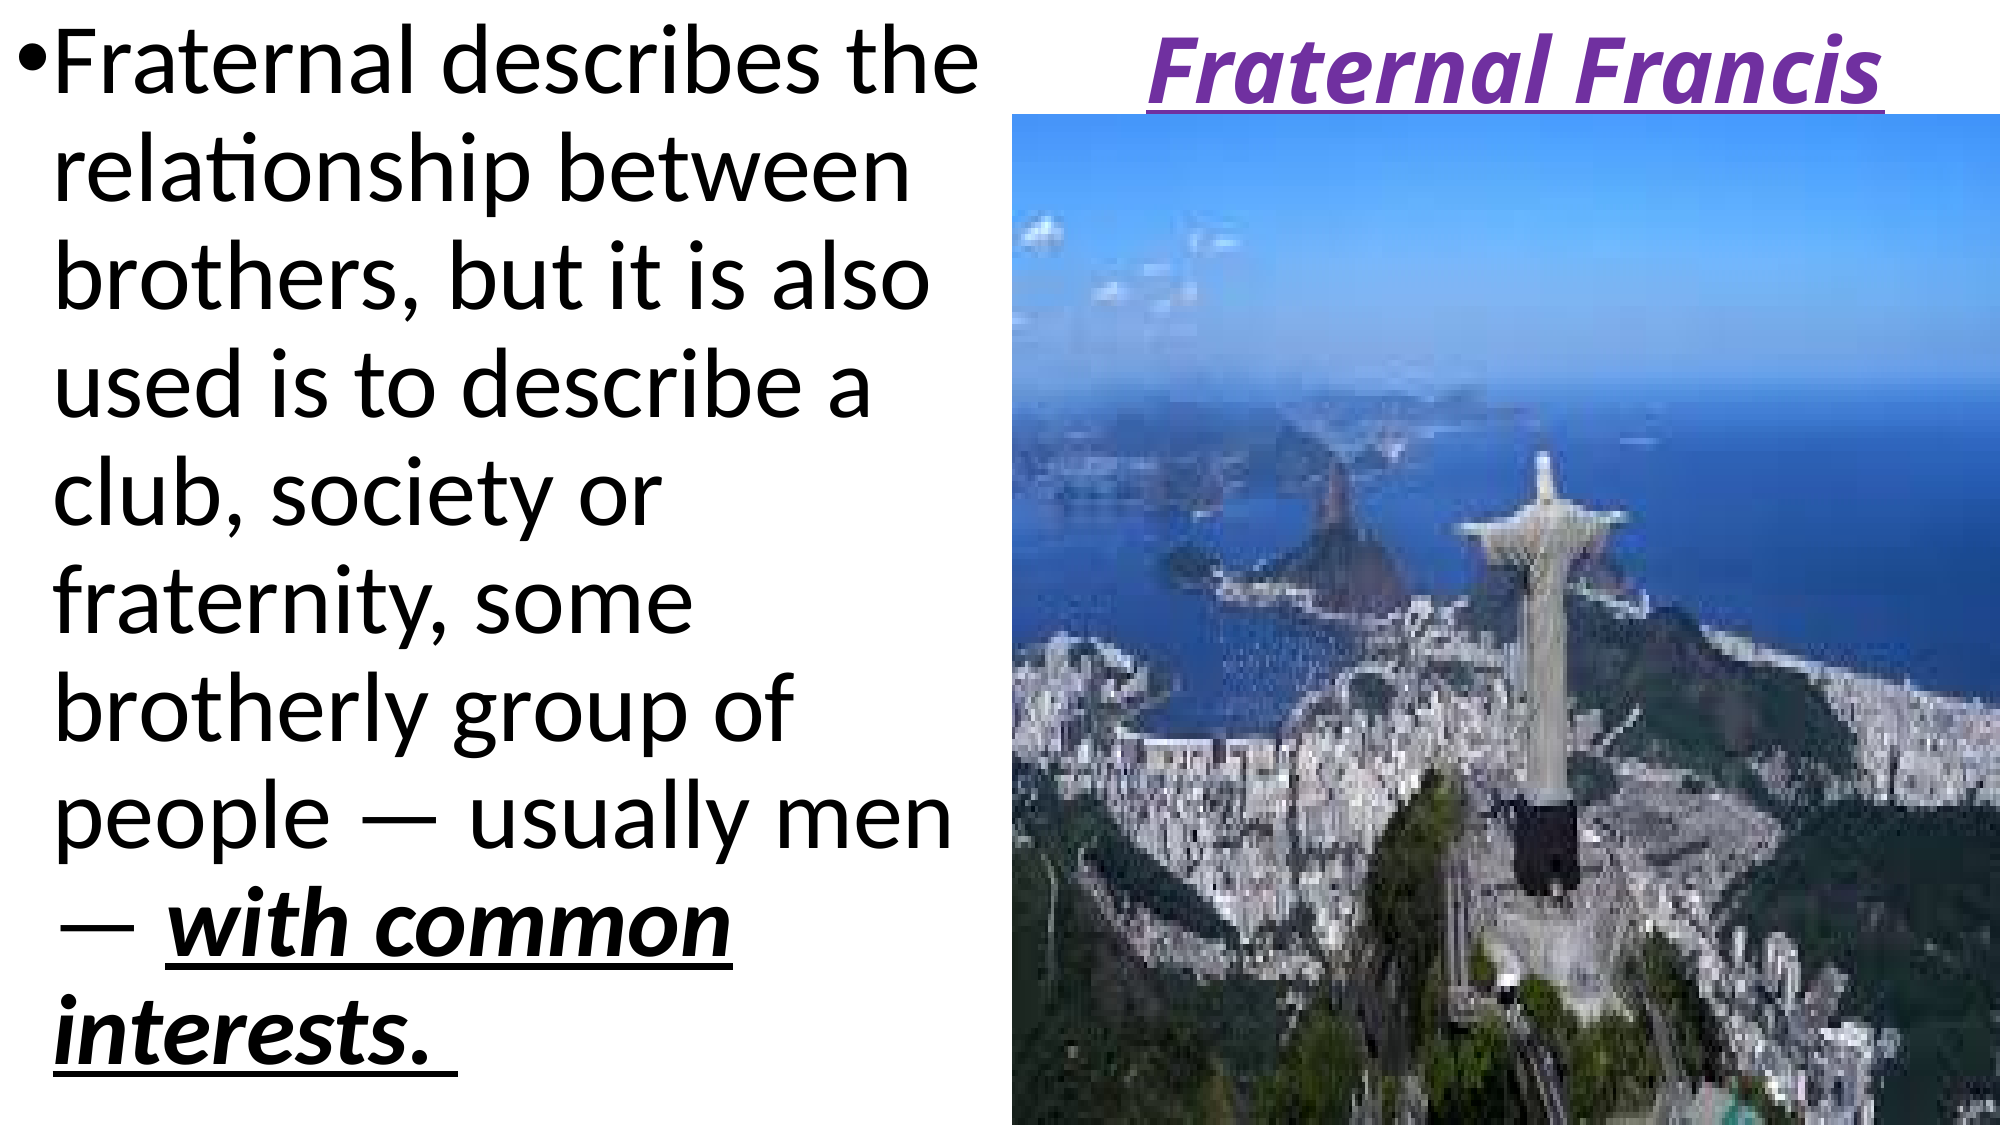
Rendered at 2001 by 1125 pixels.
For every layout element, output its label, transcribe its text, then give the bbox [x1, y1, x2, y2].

list Fraternal describes the relationship between brothers, but it is also used is to describe a club, society or fraternity, some brotherly group of people — usually men — with common interests. [0, 0, 1013, 1125]
title Fraternal Francis [1013, 0, 2000, 114]
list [1012, 114, 2000, 1125]
